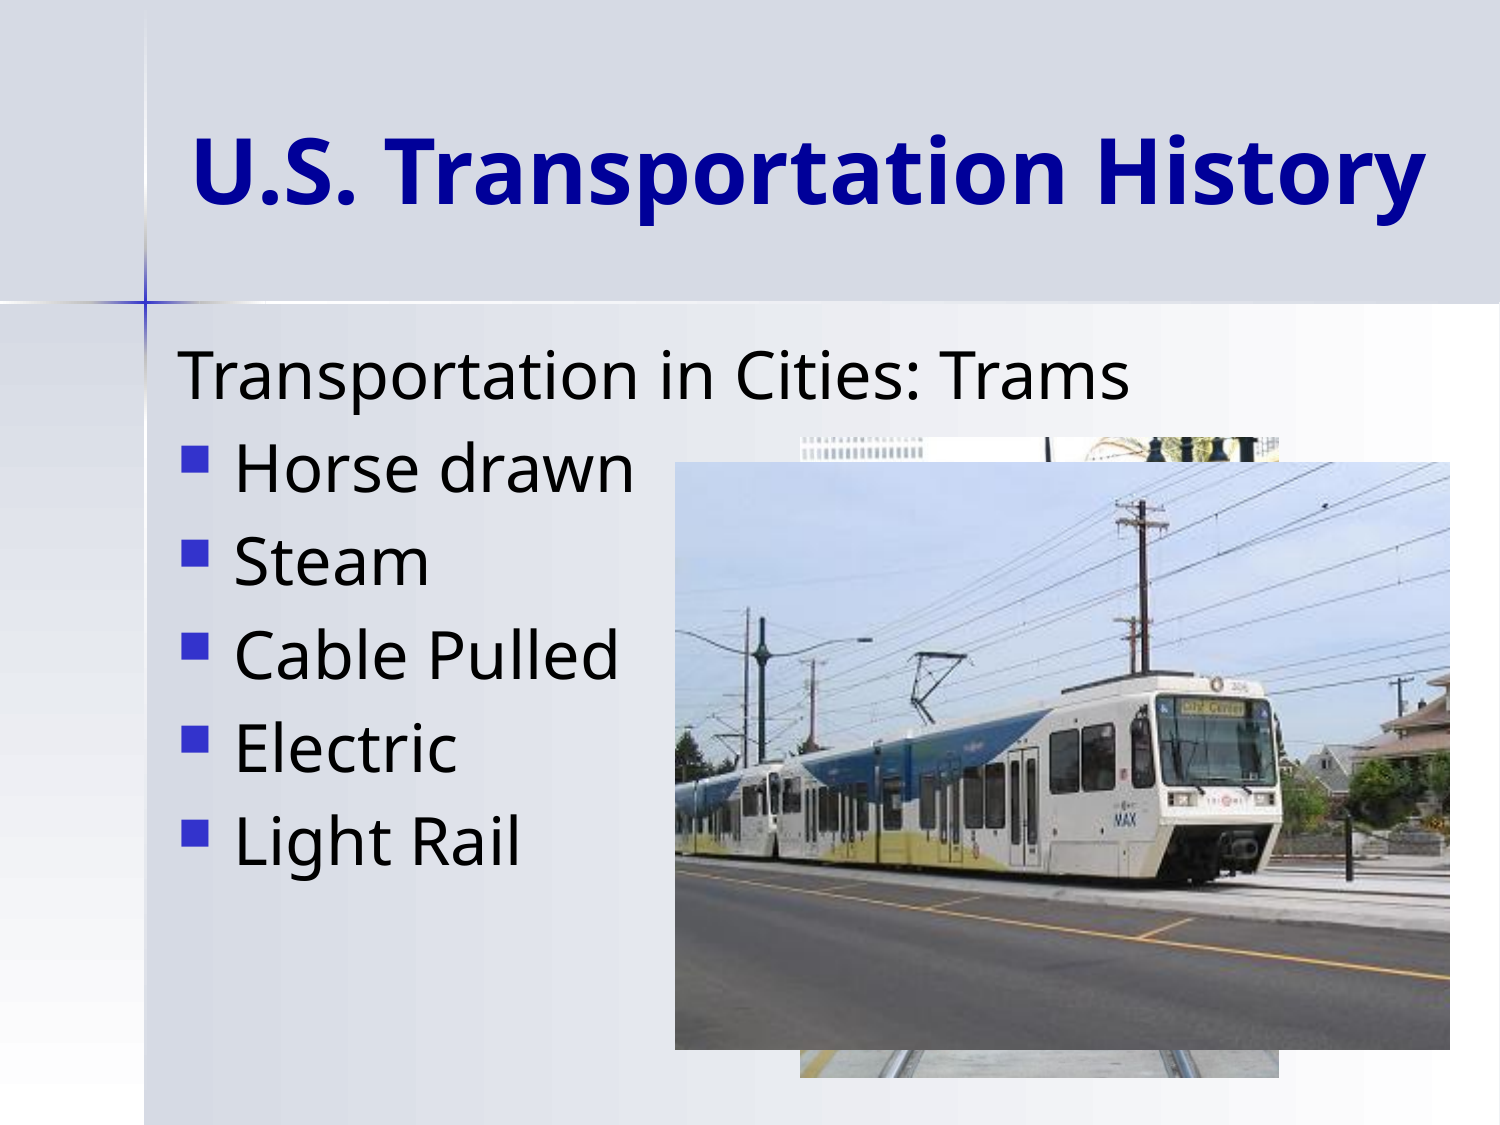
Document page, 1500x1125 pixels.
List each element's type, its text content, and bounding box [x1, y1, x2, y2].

list Transportation in Cities: Trams Horse drawn Steam Cable Pulled Electric Light Rail [162, 324, 1401, 1001]
title U.S. Transportation History [174, 49, 1500, 286]
picture [674, 437, 1451, 1078]
